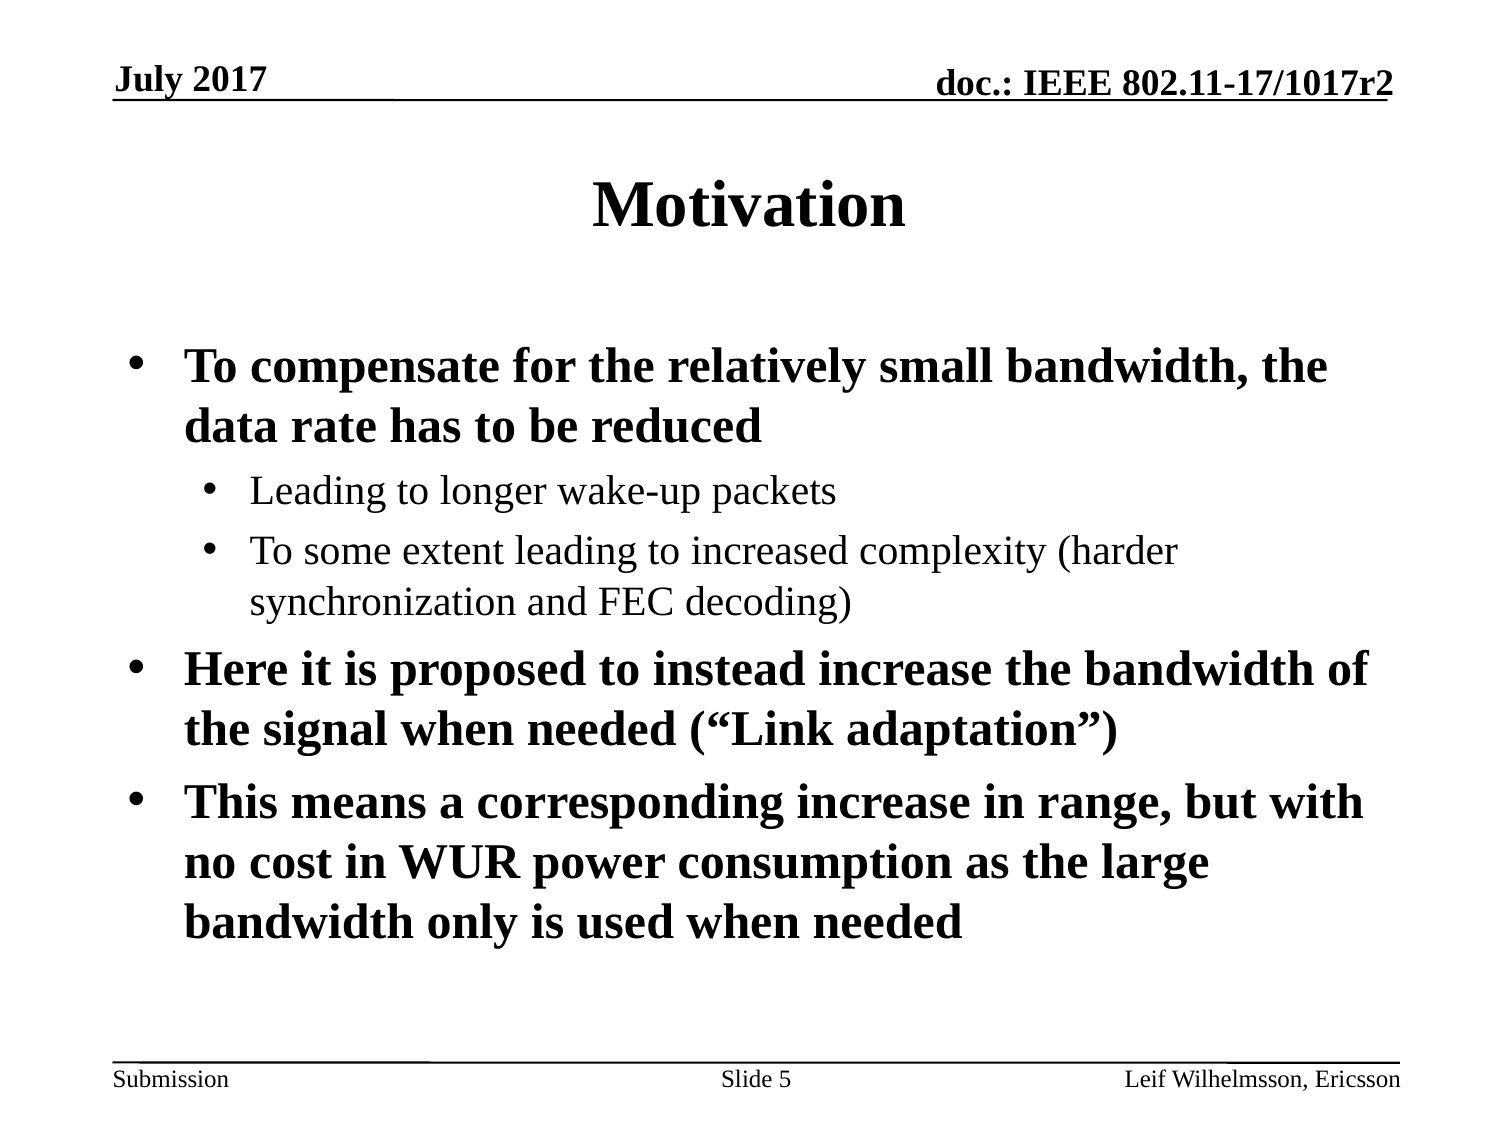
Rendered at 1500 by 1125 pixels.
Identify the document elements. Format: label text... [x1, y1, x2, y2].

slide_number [114, 54, 423, 100]
list To compensate for the relatively small bandwidth, the data rate has to be reduced Leading to longer wake-up packets To some extent leading to increased complexity (harder synchronization and FEC decoding) Here it is proposed to instead increase the bandwidth of the signal when needed (“Link adaptation”) This means a corresponding increase in range, but with no cost in WUR power consumption as the large bandwidth only is used when needed [112, 324, 1388, 1000]
title Motivation [112, 112, 1388, 288]
footer Leif Wilhelmsson, Ericsson [878, 1061, 1402, 1093]
slide_number Slide 5 [712, 1061, 800, 1123]
